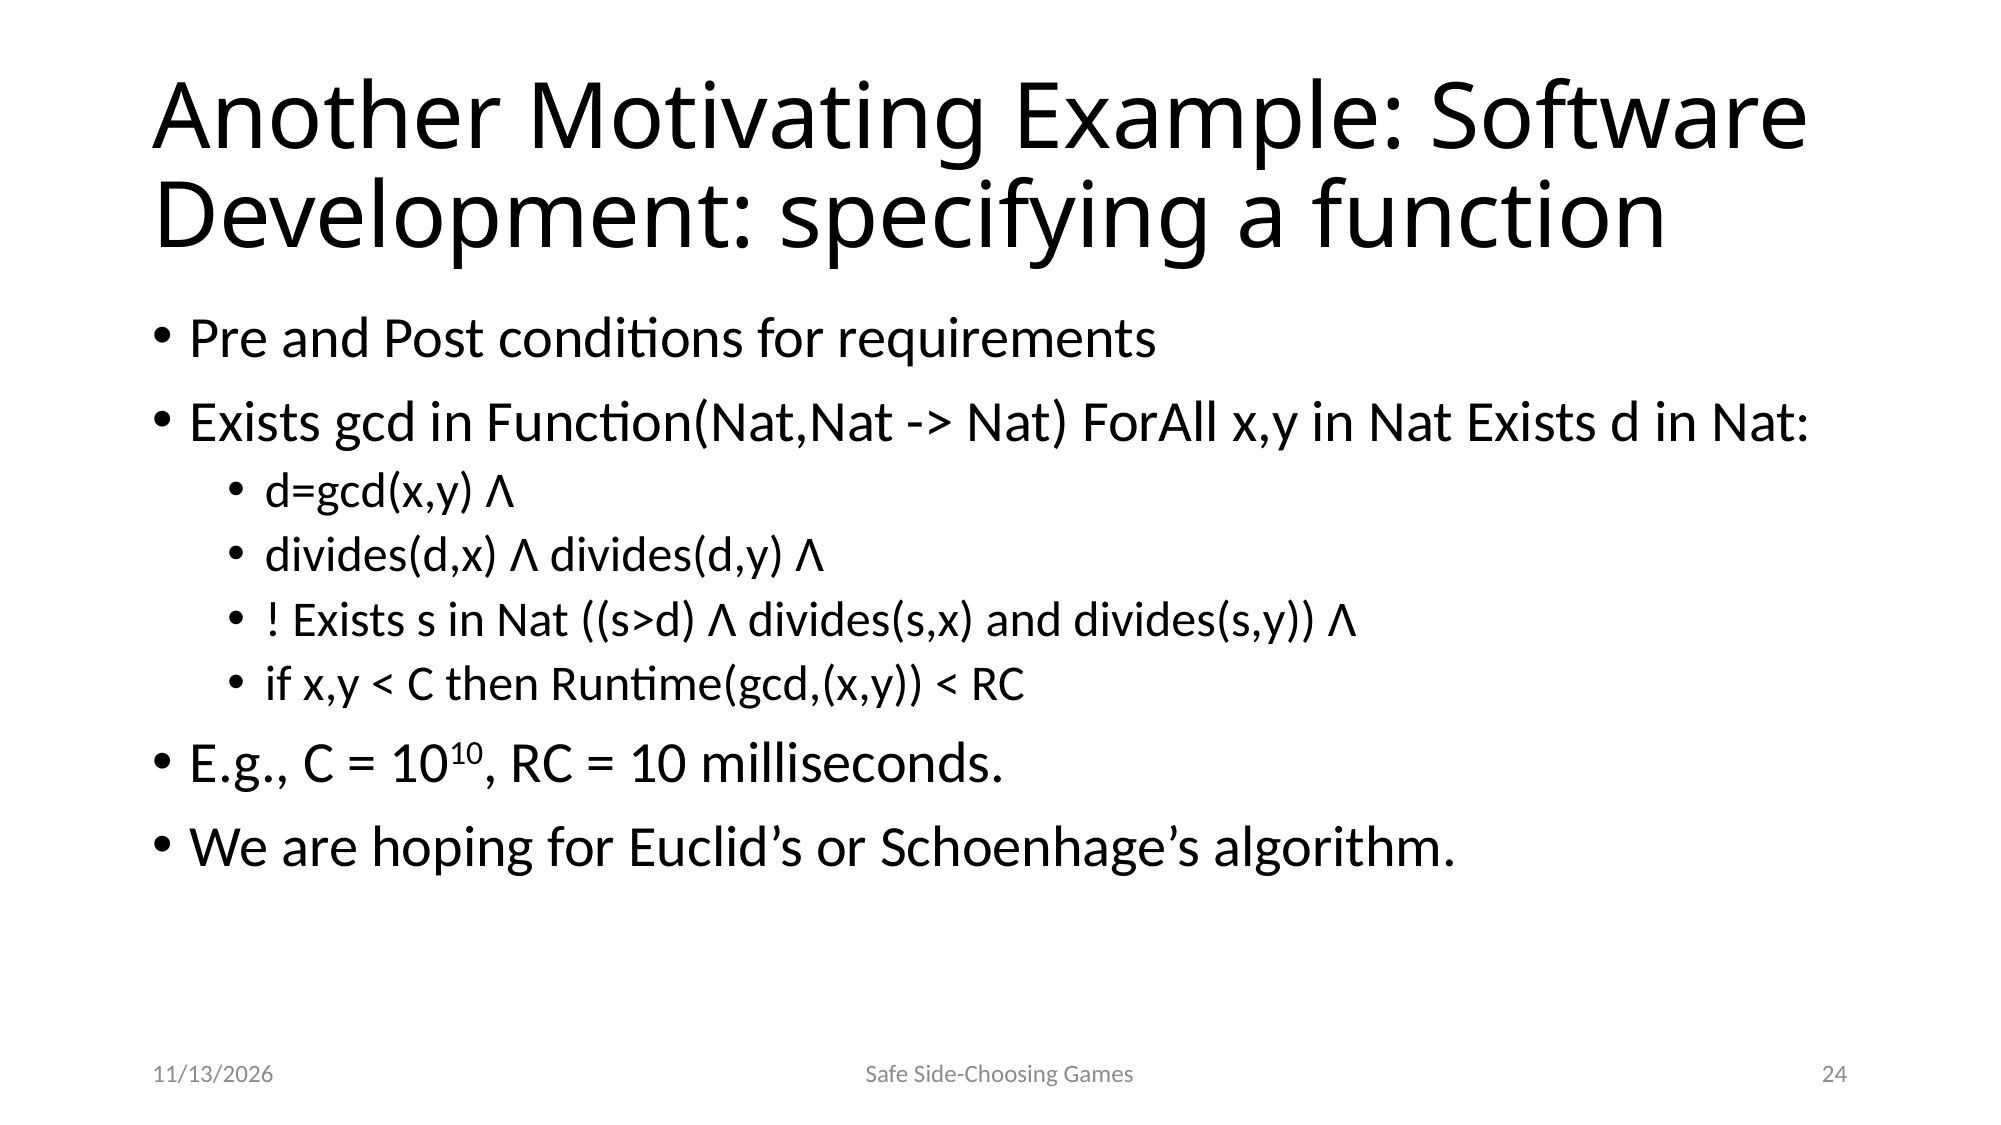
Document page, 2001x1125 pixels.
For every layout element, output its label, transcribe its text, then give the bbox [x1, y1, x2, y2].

slide_number 24 [1412, 1042, 1863, 1103]
title Another Motivating Example: Software Development: specifying a function [137, 59, 1863, 278]
list Pre and Post conditions for requirements Exists gcd in Function(Nat,Nat -> Nat) ForAll x,y in Nat Exists d in Nat: d=gcd(x,y) Λ divides(d,x) Λ divides(d,y) Λ ! Exists s in Nat ((s>d) Λ divides(s,x) and divides(s,y)) Λ if x,y < C then Runtime(gcd,(x,y)) < RC E.g., C = 1010, RC = 10 milliseconds. We are hoping for Euclid’s or Schoenhage’s algorithm. [137, 299, 1863, 1014]
footer Safe Side-Choosing Games [662, 1042, 1338, 1103]
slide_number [137, 1042, 588, 1103]
